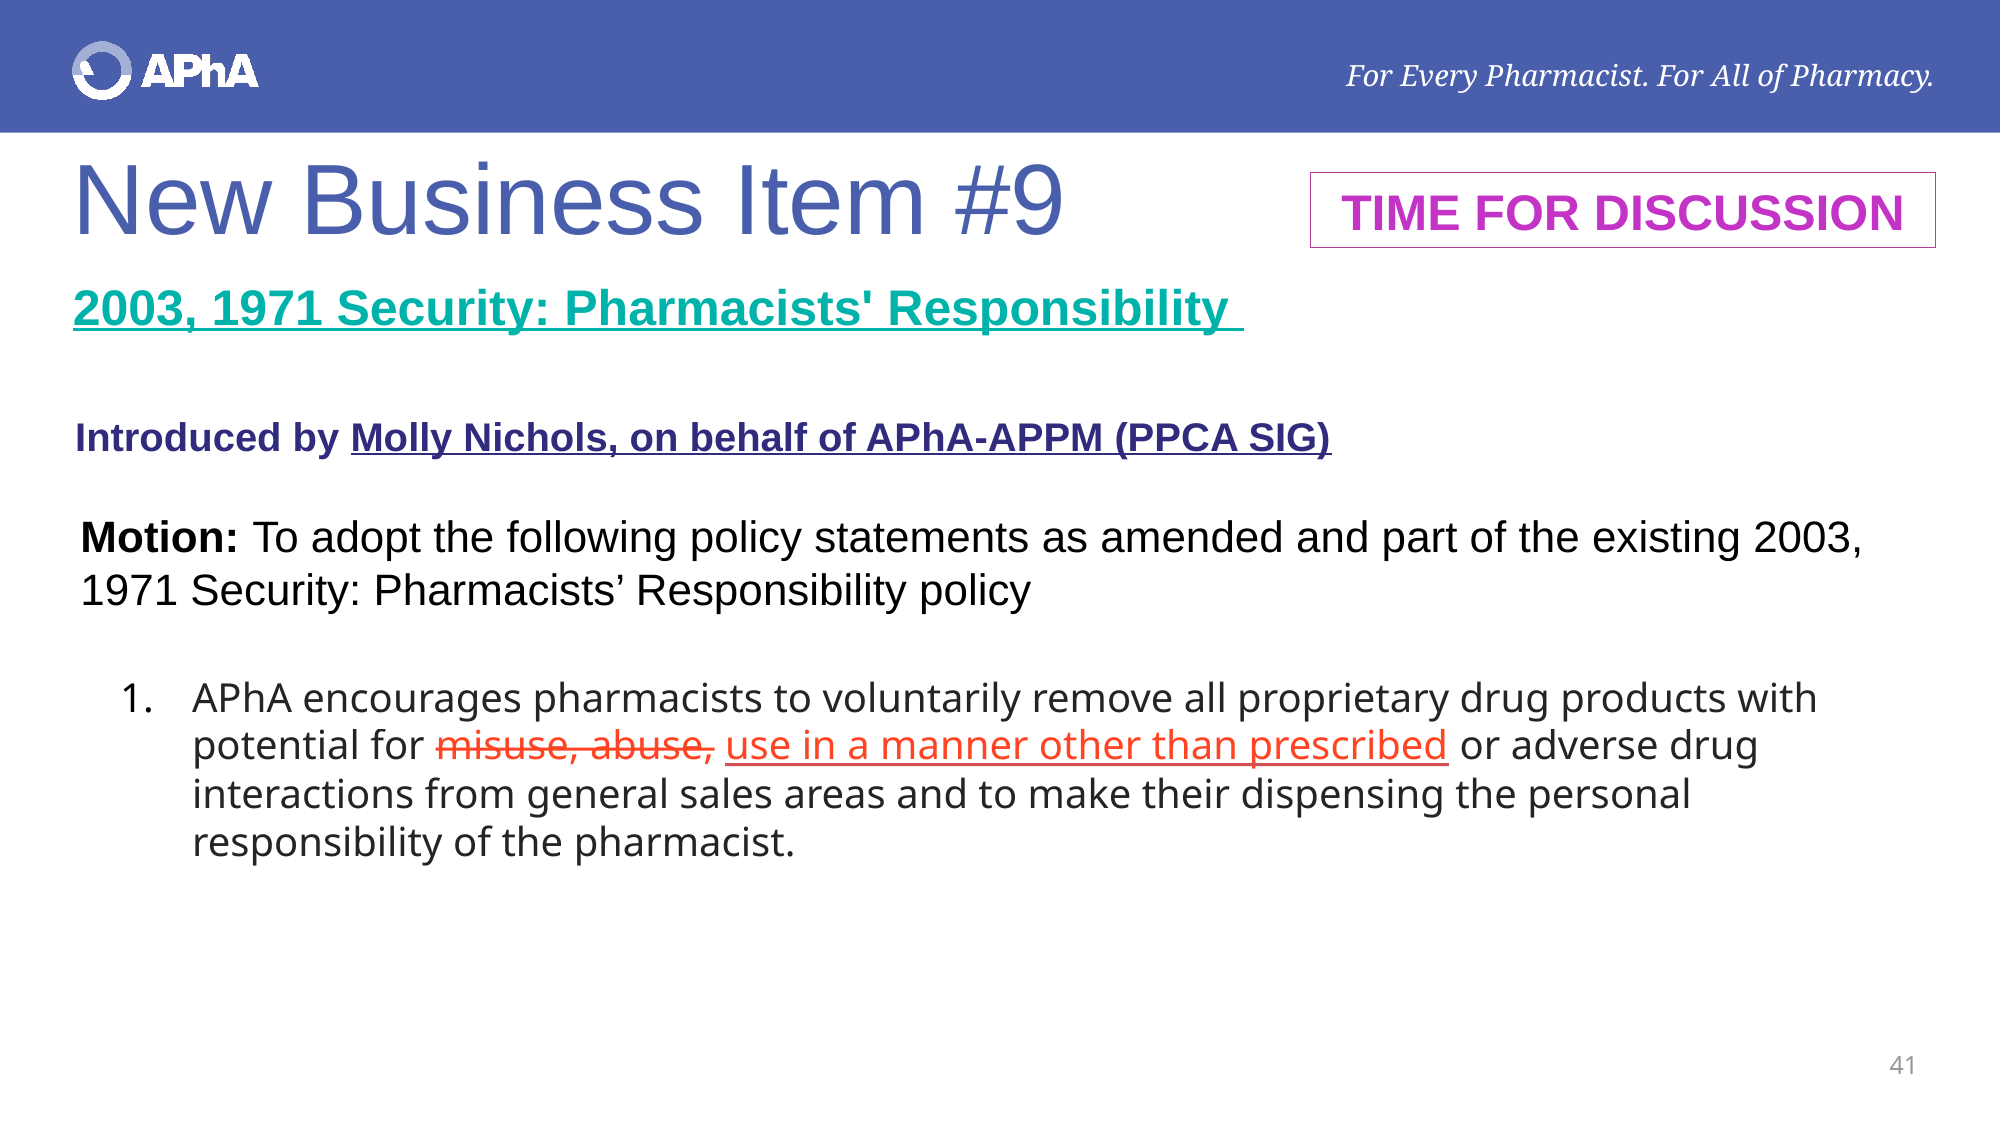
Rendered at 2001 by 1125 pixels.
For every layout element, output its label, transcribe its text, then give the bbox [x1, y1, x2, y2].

picture [72, 41, 259, 100]
text_box TIME FOR DISCUSSION [1310, 172, 1936, 248]
slide_number 41 [1883, 1050, 1928, 1081]
list 2003, 1971 Security: Pharmacists' Responsibility [72, 275, 1822, 336]
list Introduced by Molly Nichols, on behalf of APhA-APPM (PPCA SIG) Motion: To adopt the following policy statements as amended and part of the existing 2003, 1971 Security: Pharmacists’ Responsibility policy APhA encourages pharmacists to voluntarily remove all proprietary drug products with potential for misuse, abuse, use in a manner other than prescribed or adverse drug interactions from general sales areas and to make their dispensing the personal responsibility of the pharmacist. [75, 411, 1890, 865]
title New Business Item #9 [72, 147, 1171, 276]
